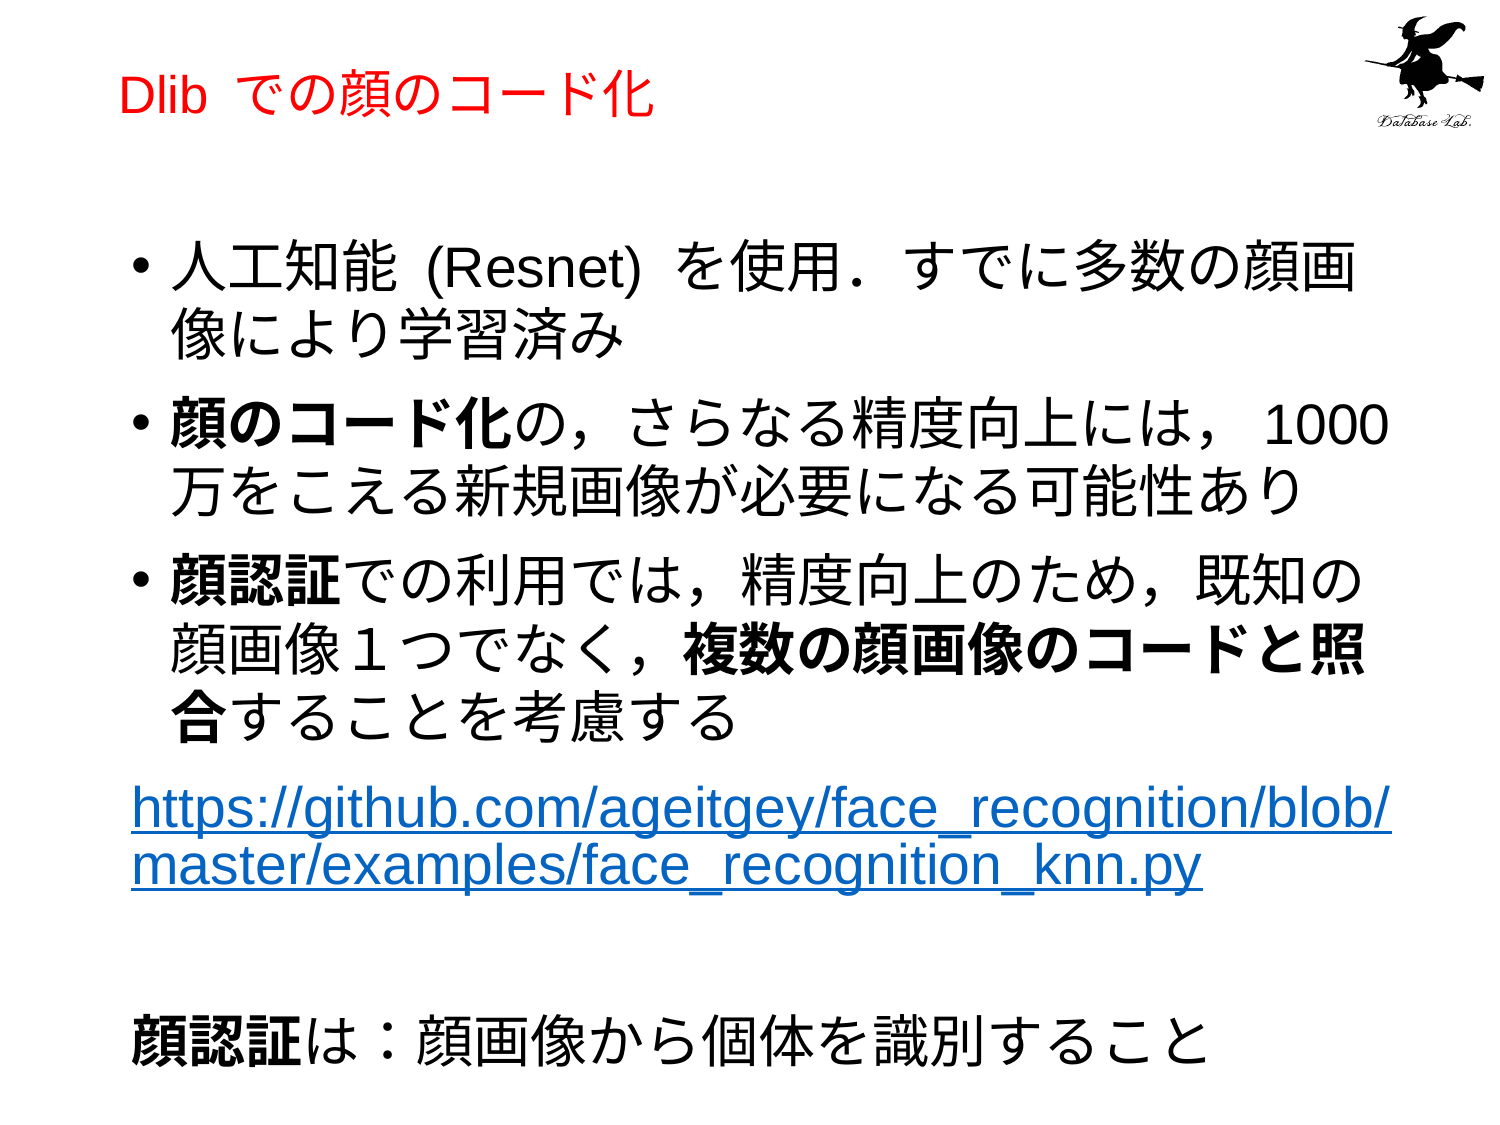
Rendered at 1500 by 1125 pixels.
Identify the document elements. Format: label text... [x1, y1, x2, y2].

title Dlib での顔のコード化 [103, 59, 1397, 133]
list 人工知能 (Resnet) を使用．すでに多数の顔画像により学習済み 顔のコード化の，さらなる精度向上には，1000万をこえる新規画像が必要になる可能性あり 顔認証での利用では，精度向上のため，既知の顔画像１つでなく，複数の顔画像のコードと照合することを考慮する https://github.com/ageitgey/face_recognition/blob/master/examples/face_recognition_knn.py 顔認証は：顔画像から個体を識別すること [116, 222, 1410, 1085]
picture [1362, 14, 1486, 130]
